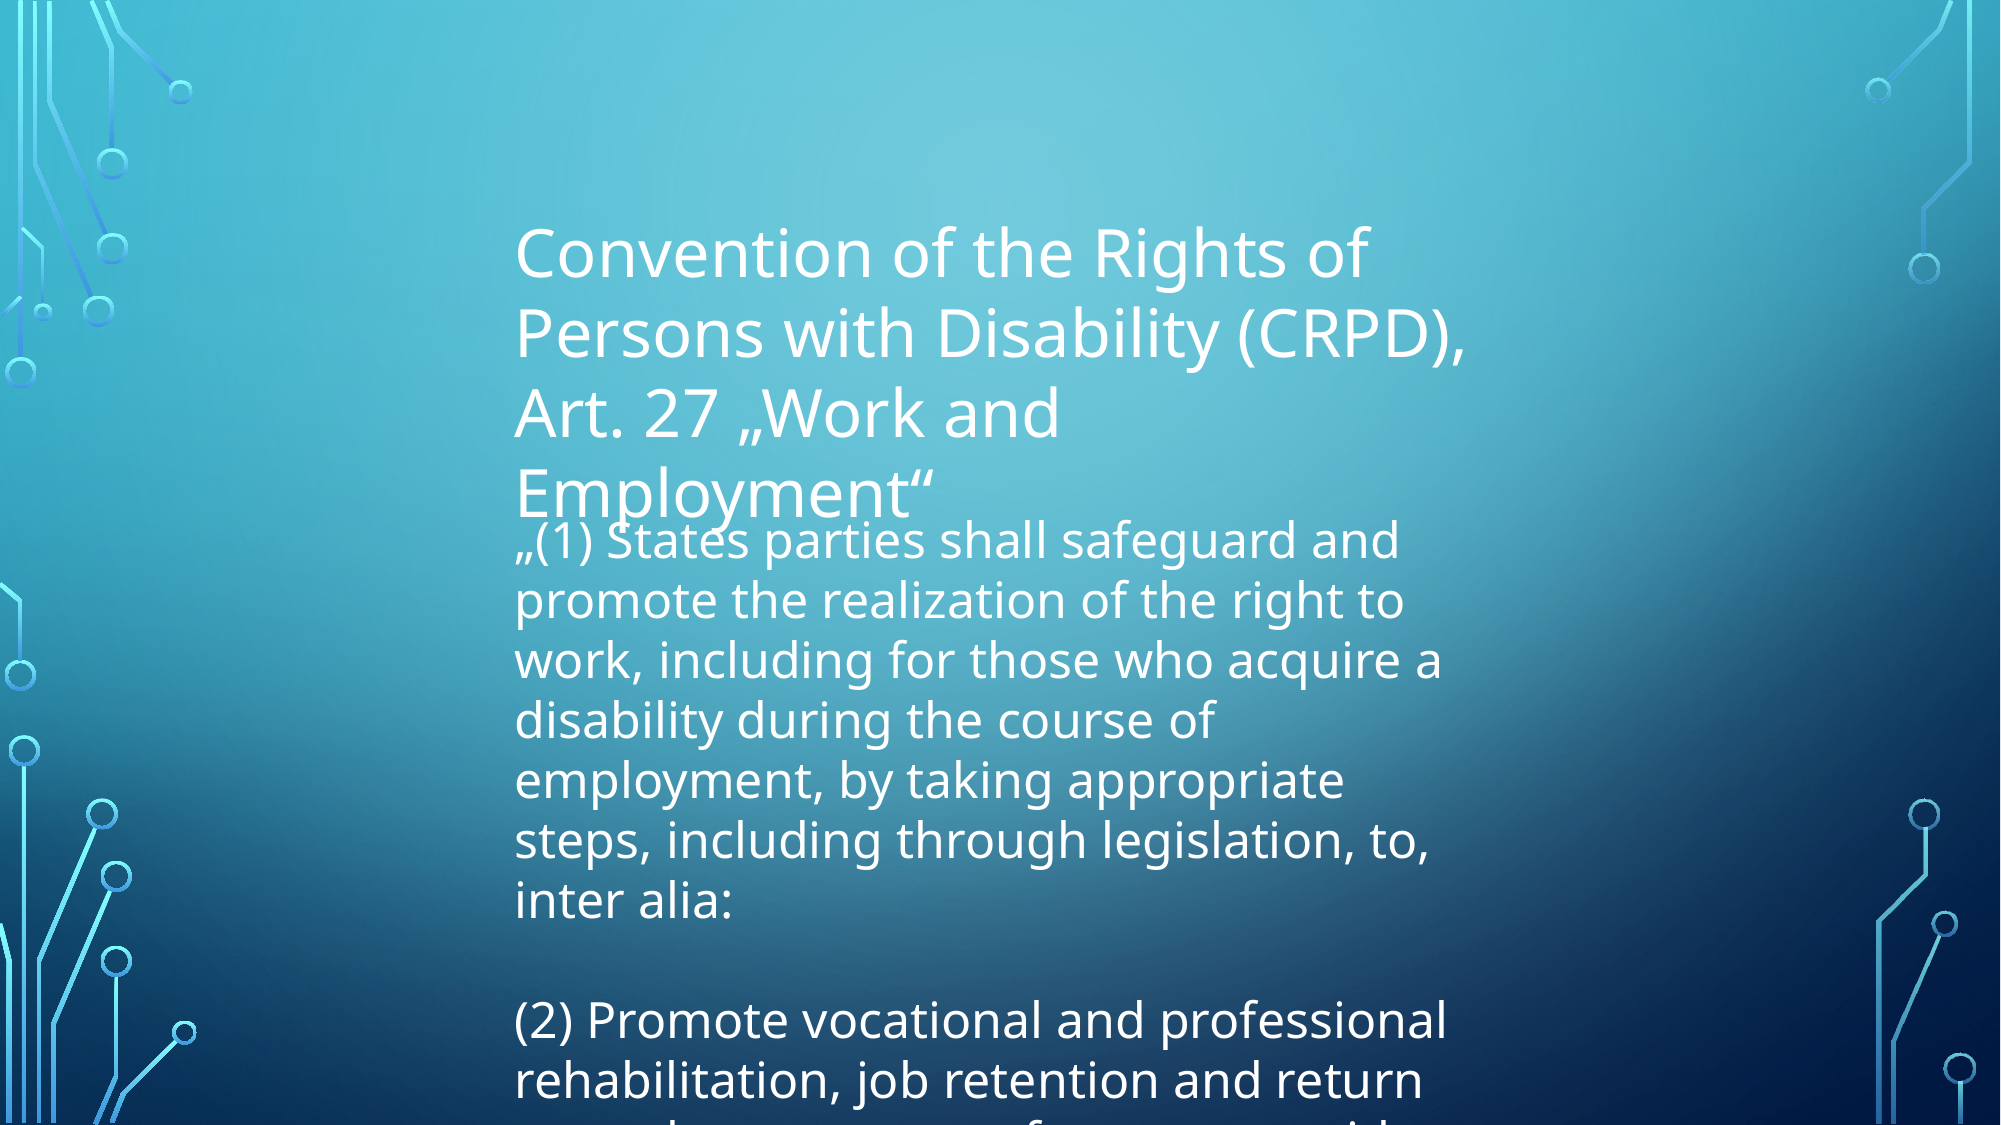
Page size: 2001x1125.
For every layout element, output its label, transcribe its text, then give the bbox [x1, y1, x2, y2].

text_box Convention of the Rights of Persons with Disability (CRPD), Art. 27 „Work and Employment“ [500, 203, 1512, 599]
text_box „(1) States parties shall safeguard and promote the realization of the right to work, including for those who acquire a disability during the course of employment, by taking appropriate steps, including through legislation, to, inter alia: (2) Promote vocational and professional rehabilitation, job retention and return to work programmes for persons with disabilities. [500, 395, 1500, 1125]
